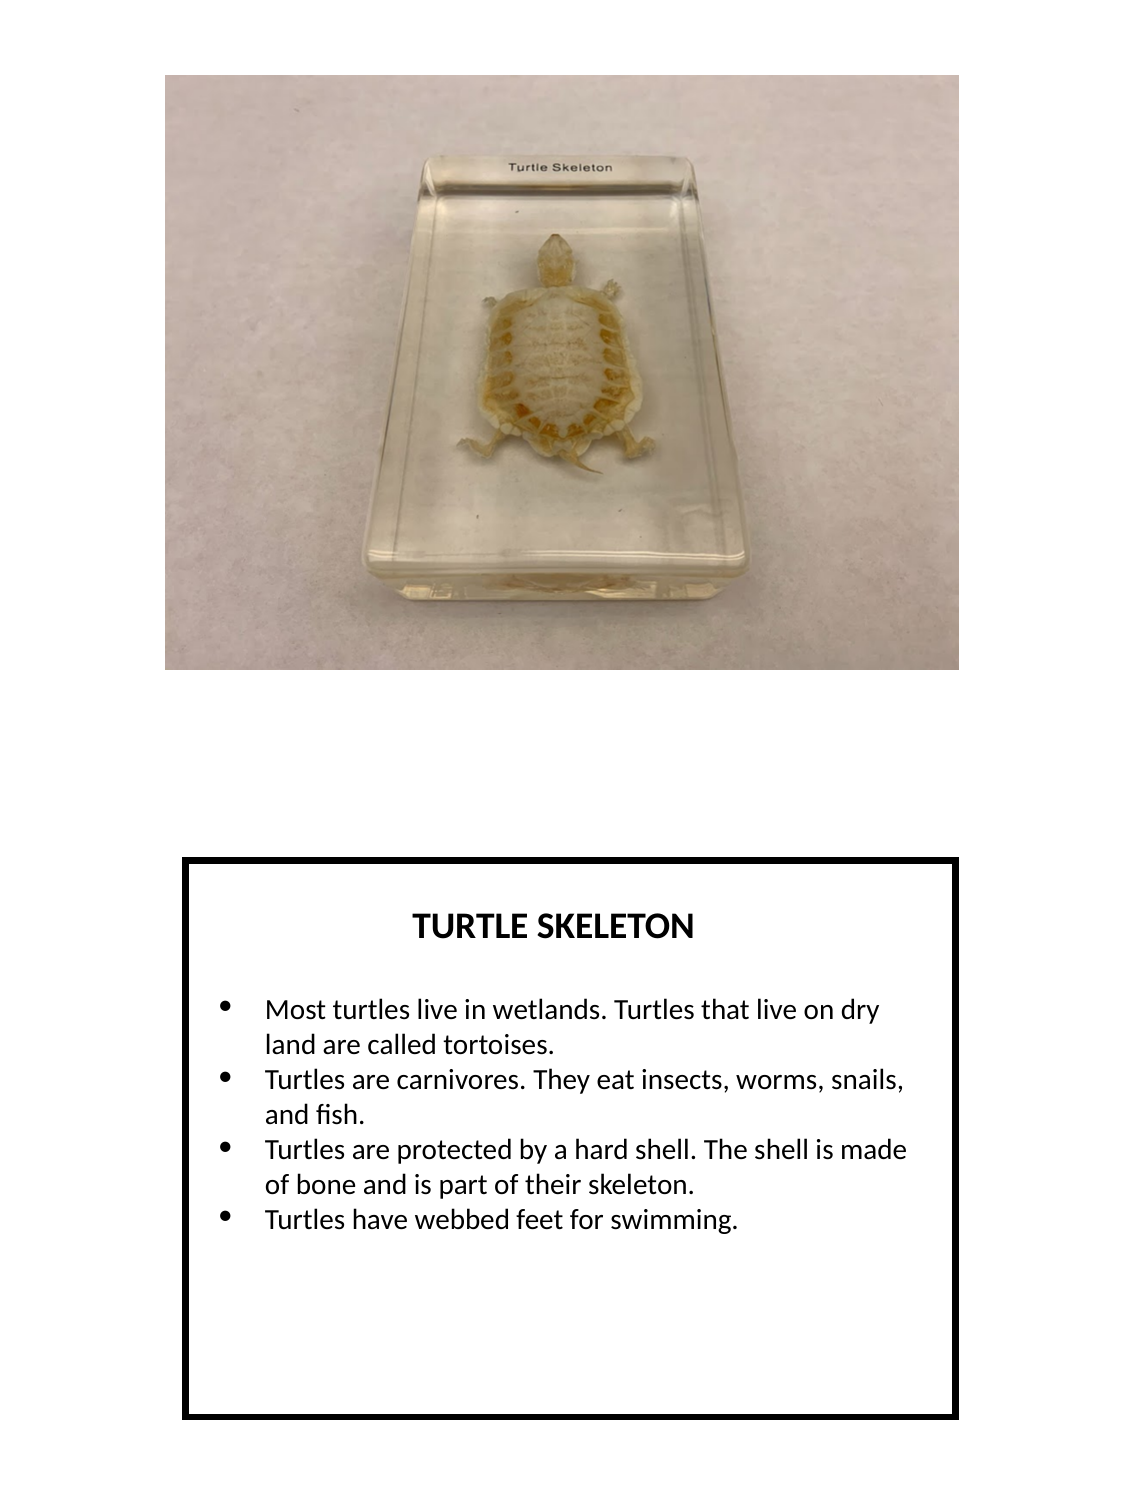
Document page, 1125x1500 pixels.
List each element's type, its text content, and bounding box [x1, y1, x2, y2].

text_box [185, 860, 956, 1417]
text_box TURTLE SKELETON [270, 894, 837, 954]
text_box Most turtles live in wetlands. Turtles that live on dry land are called tortoises. Turtles are carnivores. They eat insects, worms, snails, and fish. Turtles are protected by a hard shell. The shell is made of bone and is part of their skeleton. Turtles have webbed feet for swimming. [203, 982, 940, 1373]
picture [165, 75, 960, 671]
